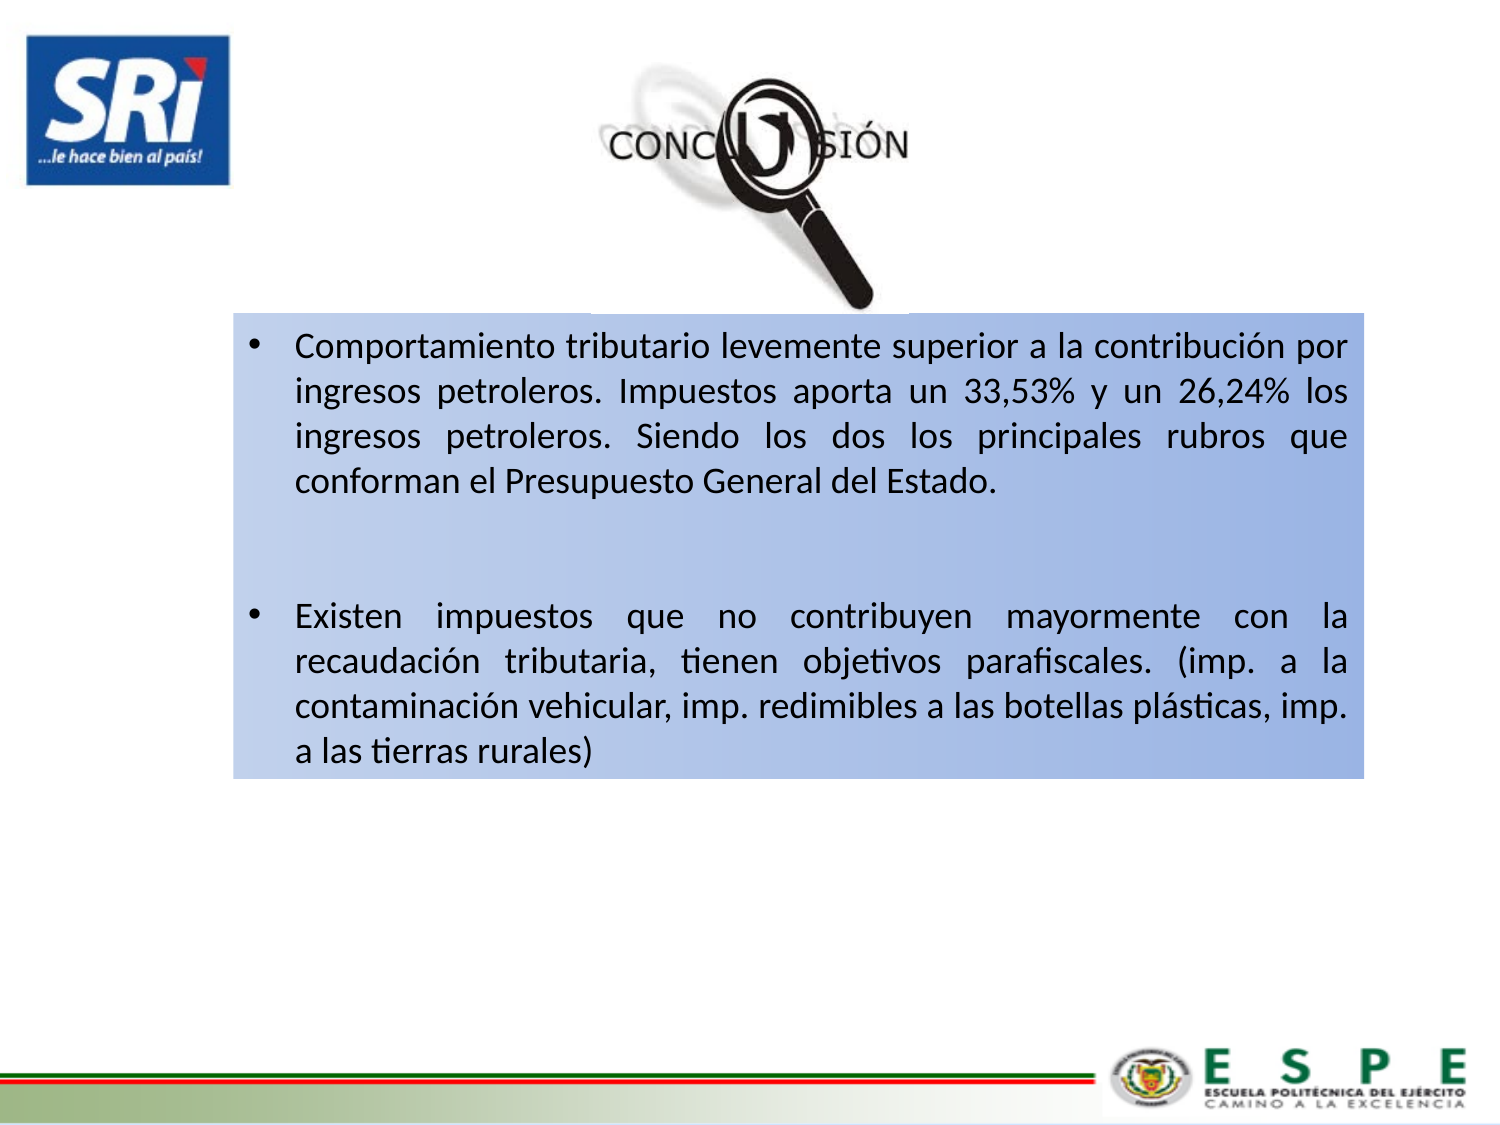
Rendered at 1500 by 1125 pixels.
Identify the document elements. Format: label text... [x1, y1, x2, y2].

picture [6, 0, 234, 189]
picture [0, 1034, 1500, 1125]
picture [591, 62, 909, 314]
text_box Comportamiento tributario levemente superior a la contribución por ingresos petroleros. Impuestos aporta un 33,53% y un 26,24% los ingresos petroleros. Siendo los dos los principales rubros que conforman el Presupuesto General del Estado. Existen impuestos que no contribuyen mayormente con la recaudación tributaria, tienen objetivos parafiscales. (imp. a la contaminación vehicular, imp. redimibles a las botellas plásticas, imp. a las tierras rurales) [233, 313, 1365, 779]
